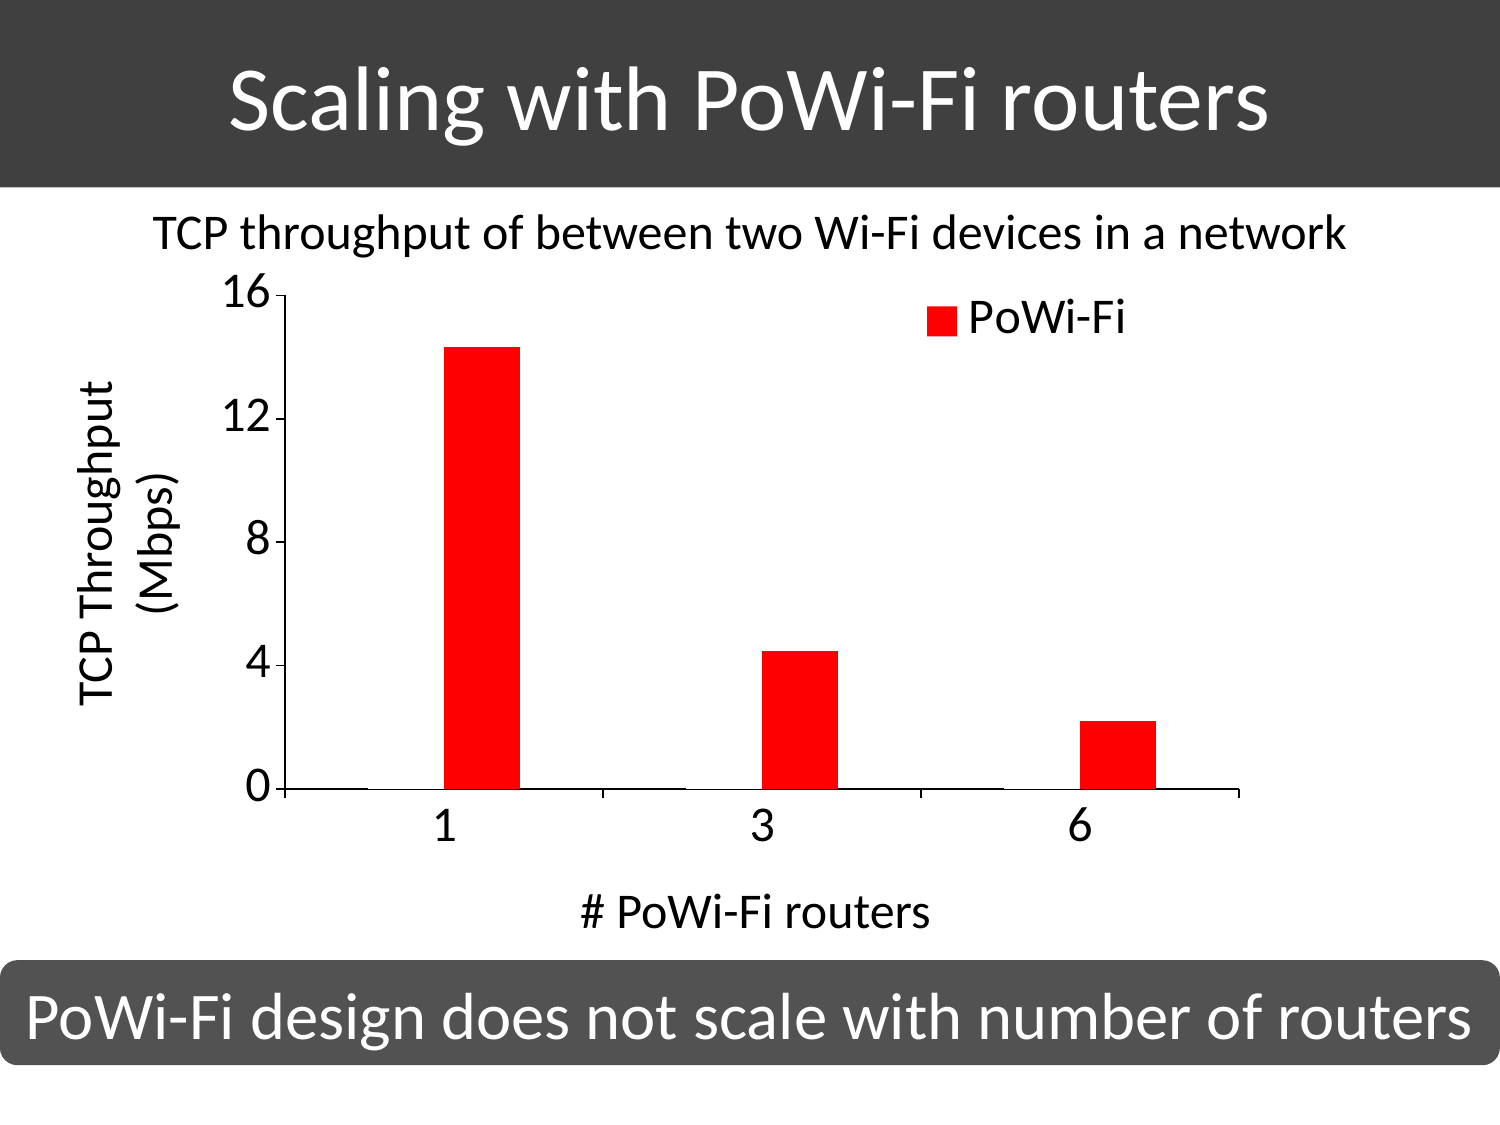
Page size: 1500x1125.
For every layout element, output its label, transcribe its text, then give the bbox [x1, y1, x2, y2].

text_box # PoWi-Fi routers [375, 897, 1136, 947]
chart [151, 229, 1349, 897]
text_box PoWi-Fi design does not scale with number of routers [0, 960, 1500, 1066]
text_box Scaling with PoWi-Fi routers [0, 0, 1500, 188]
text_box TCP Throughput (Mbps) [54, 305, 151, 782]
text_box TCP throughput of between two Wi-Fi devices in a network [0, 191, 1500, 267]
